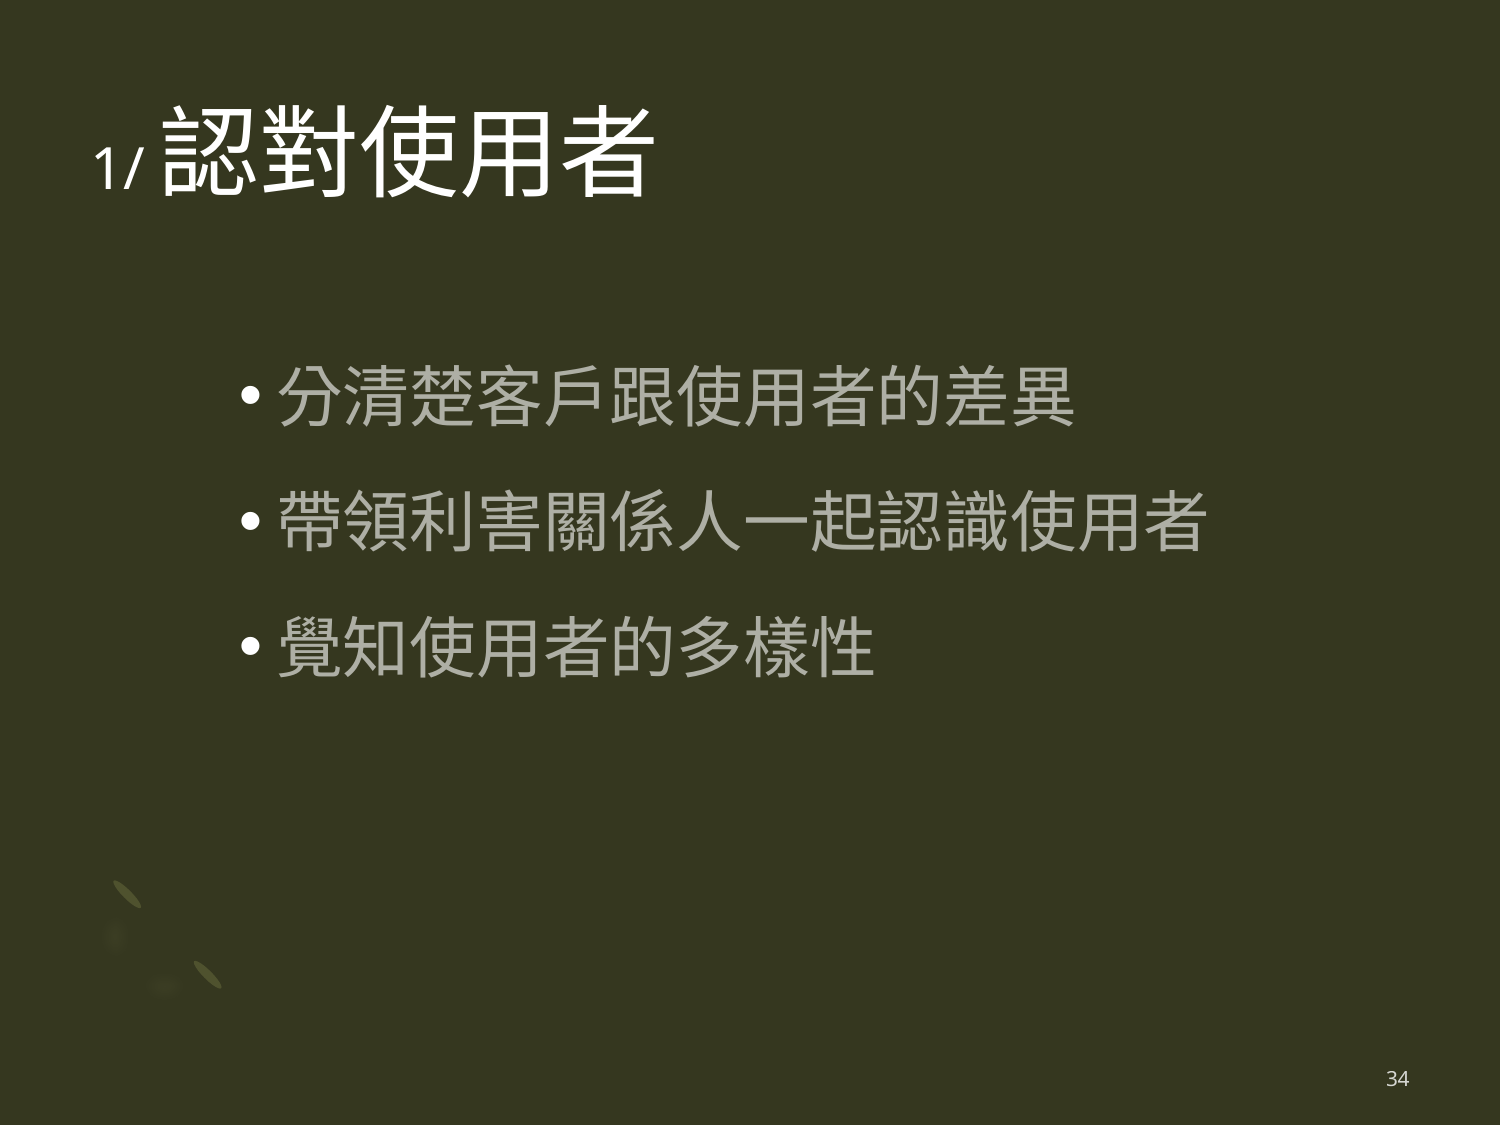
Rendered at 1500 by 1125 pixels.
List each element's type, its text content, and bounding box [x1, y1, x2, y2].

title 1/認對使用者 [90, 90, 1410, 309]
slide_number 34 [1132, 1067, 1410, 1093]
list 分清楚客戶跟使用者的差異 帶領利害關係人一起認識使用者 覺知使用者的多樣性 [238, 346, 1410, 1000]
